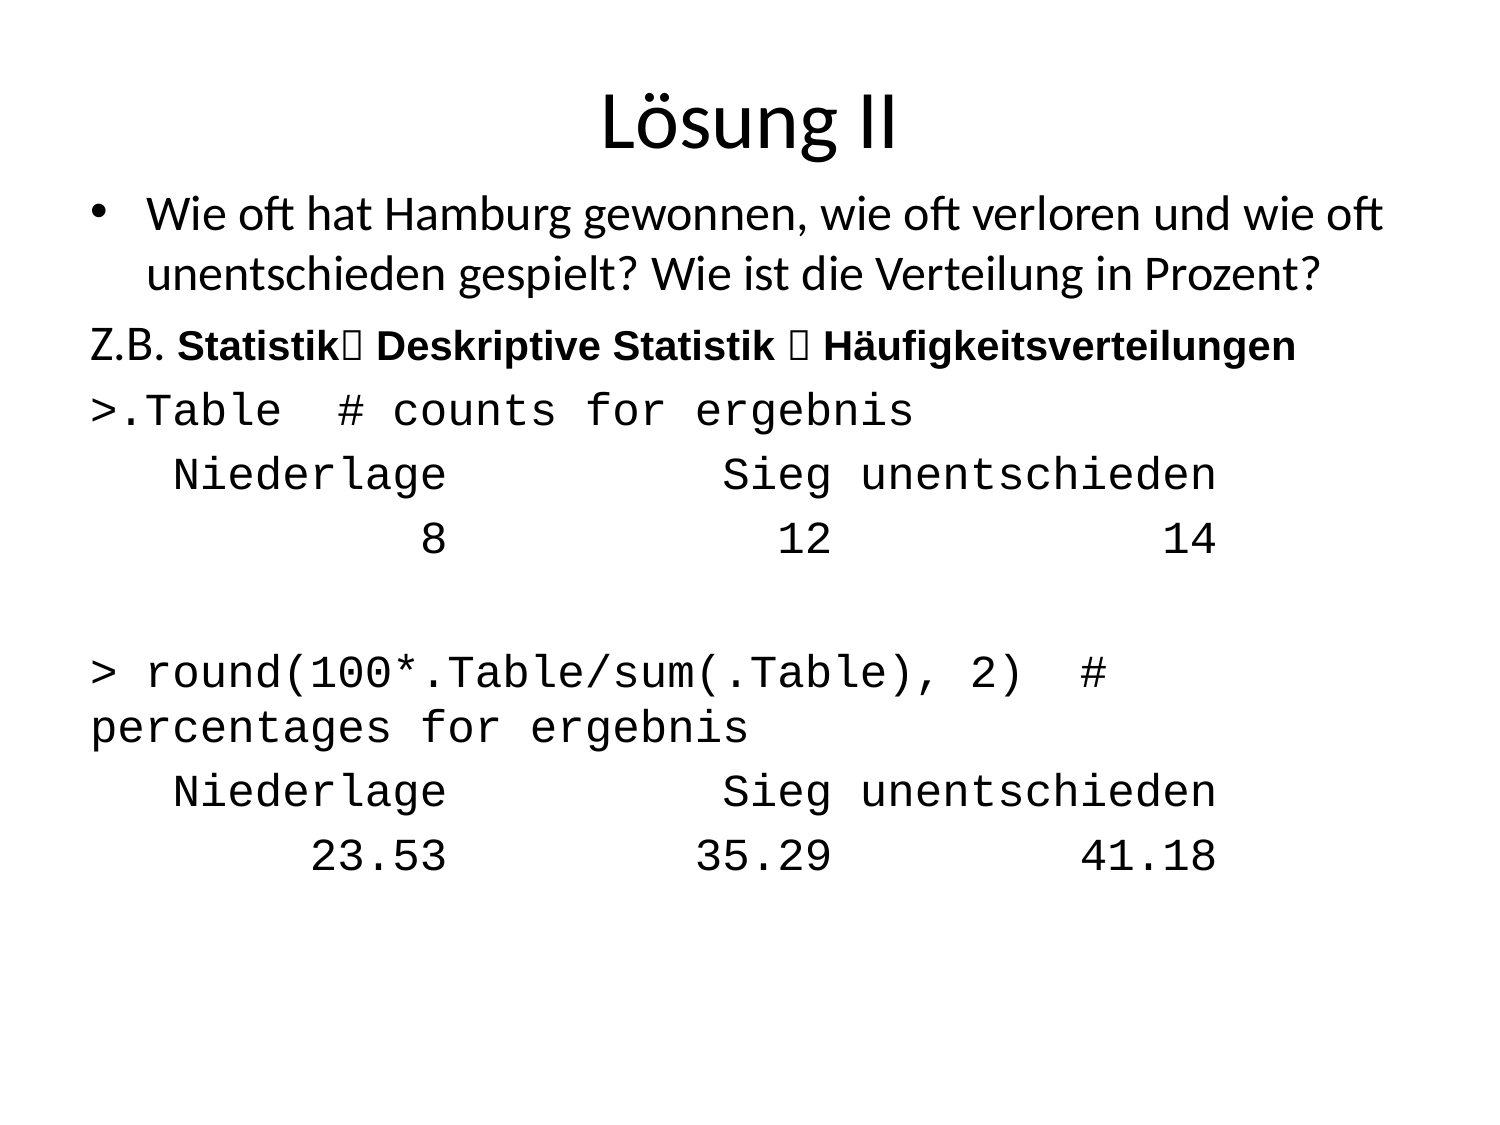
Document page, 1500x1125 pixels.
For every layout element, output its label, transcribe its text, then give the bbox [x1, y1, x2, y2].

list Wie oft hat Hamburg gewonnen, wie oft verloren und wie oft unentschieden gespielt? Wie ist die Verteilung in Prozent? Z.B. Statistik Deskriptive Statistik  Häufigkeitsverteilungen >.Table # counts for ergebnis Niederlage Sieg unentschieden 8 12 14 > round(100*.Table/sum(.Table), 2) # percentages for ergebnis Niederlage Sieg unentschieden 23.53 35.29 41.18 [75, 172, 1425, 1005]
title Lösung II [75, 45, 1425, 172]
